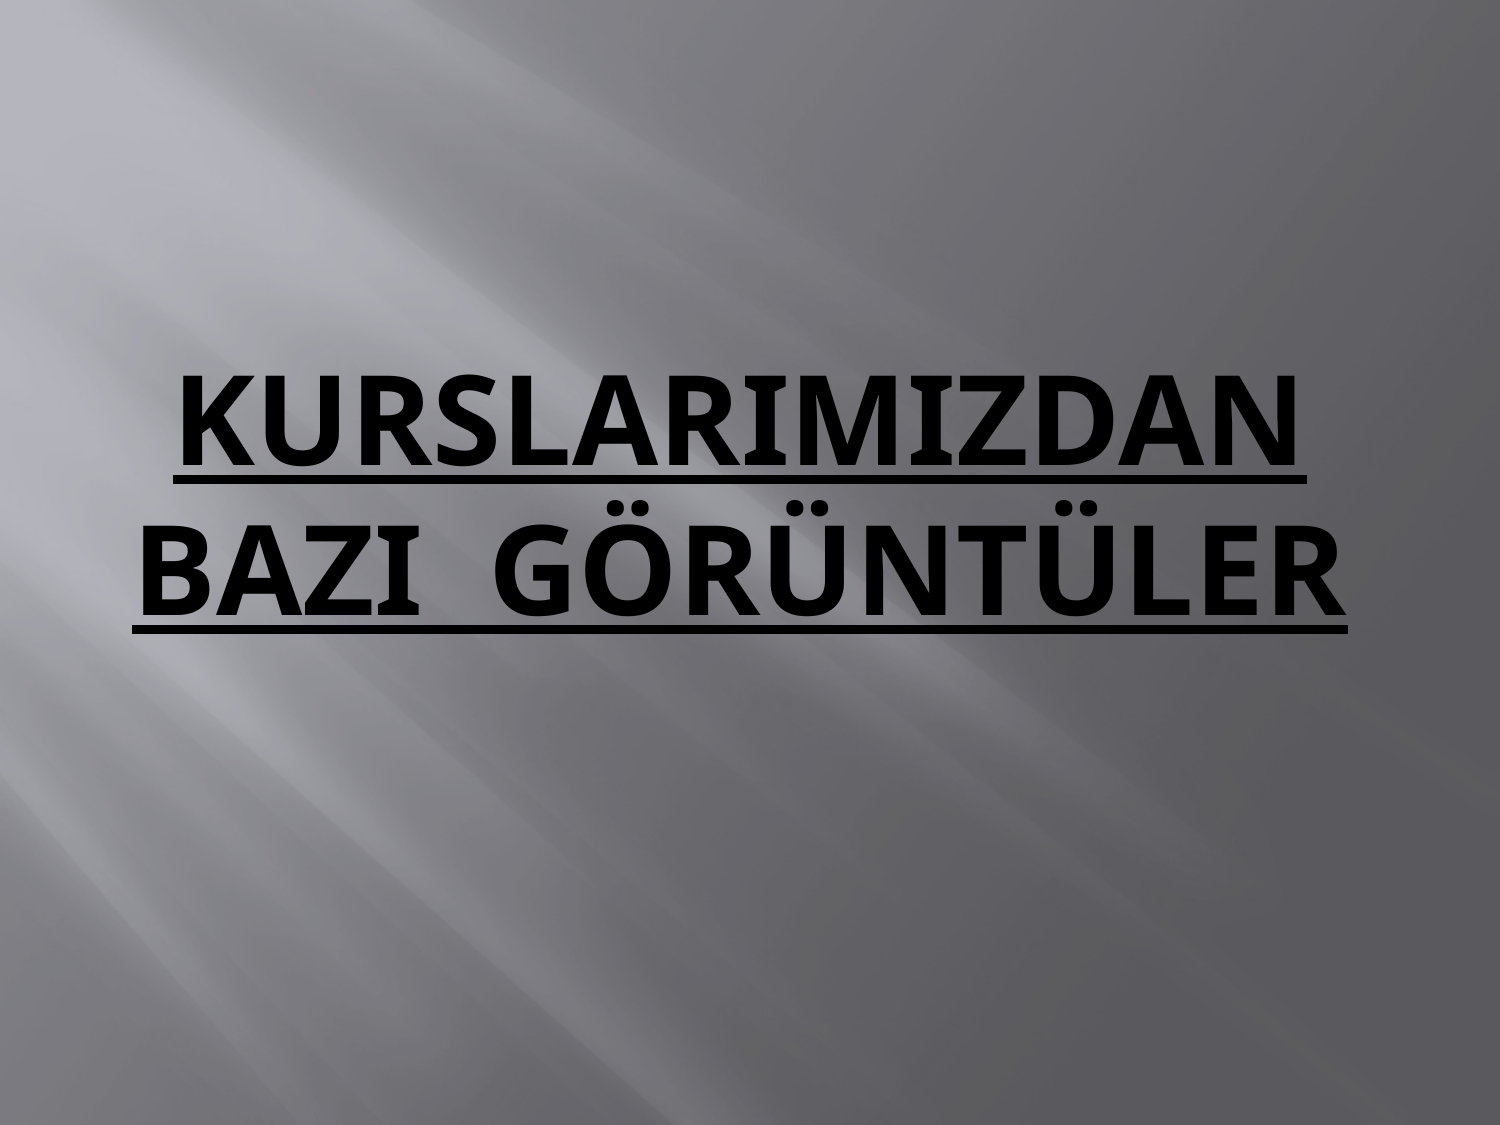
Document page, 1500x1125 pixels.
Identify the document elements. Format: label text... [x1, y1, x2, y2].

title KURSLARIMIZDAN BAZI GÖRÜNTÜLER [64, 397, 1415, 585]
